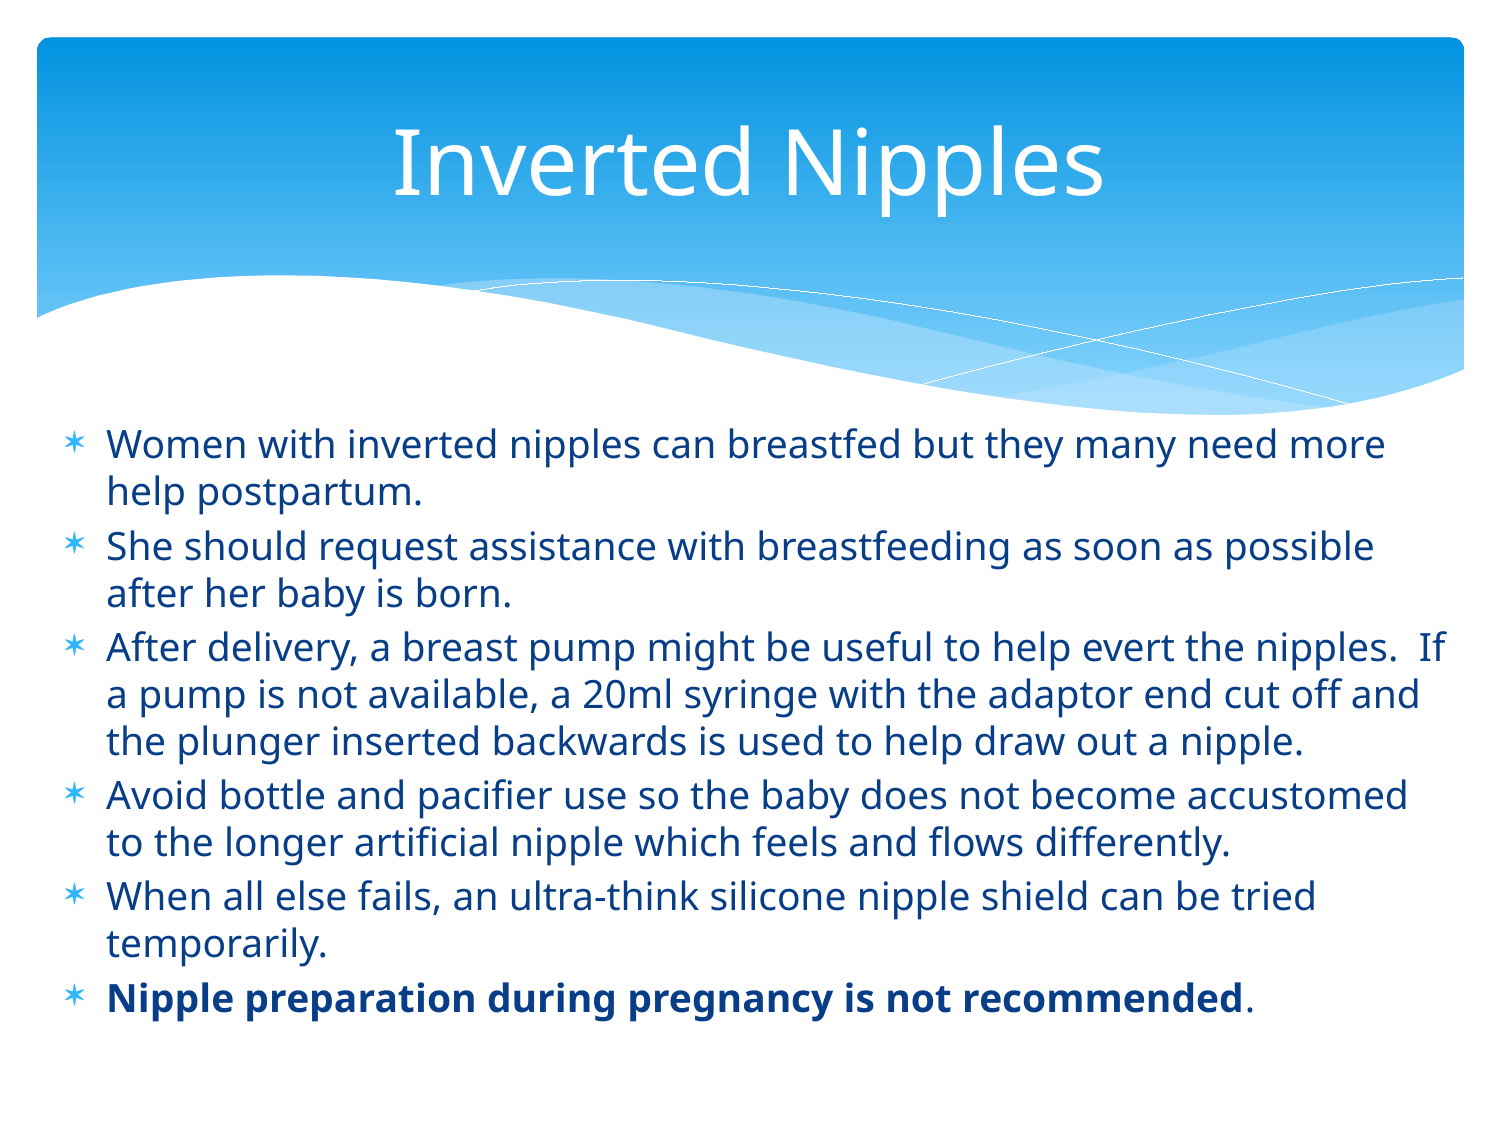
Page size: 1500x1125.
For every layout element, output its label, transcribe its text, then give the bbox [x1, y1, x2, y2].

list Women with inverted nipples can breastfed but they many need more help postpartum. She should request assistance with breastfeeding as soon as possible after her baby is born. After delivery, a breast pump might be useful to help evert the nipples. If a pump is not available, a 20ml syringe with the adaptor end cut off and the plunger inserted backwards is used to help draw out a nipple. Avoid bottle and pacifier use so the baby does not become accustomed to the longer artificial nipple which feels and flows differently. When all else fails, an ultra-think silicone nipple shield can be tried temporarily. Nipple preparation during pregnancy is not recommended. [50, 412, 1463, 1088]
title Inverted Nipples [75, 55, 1425, 261]
